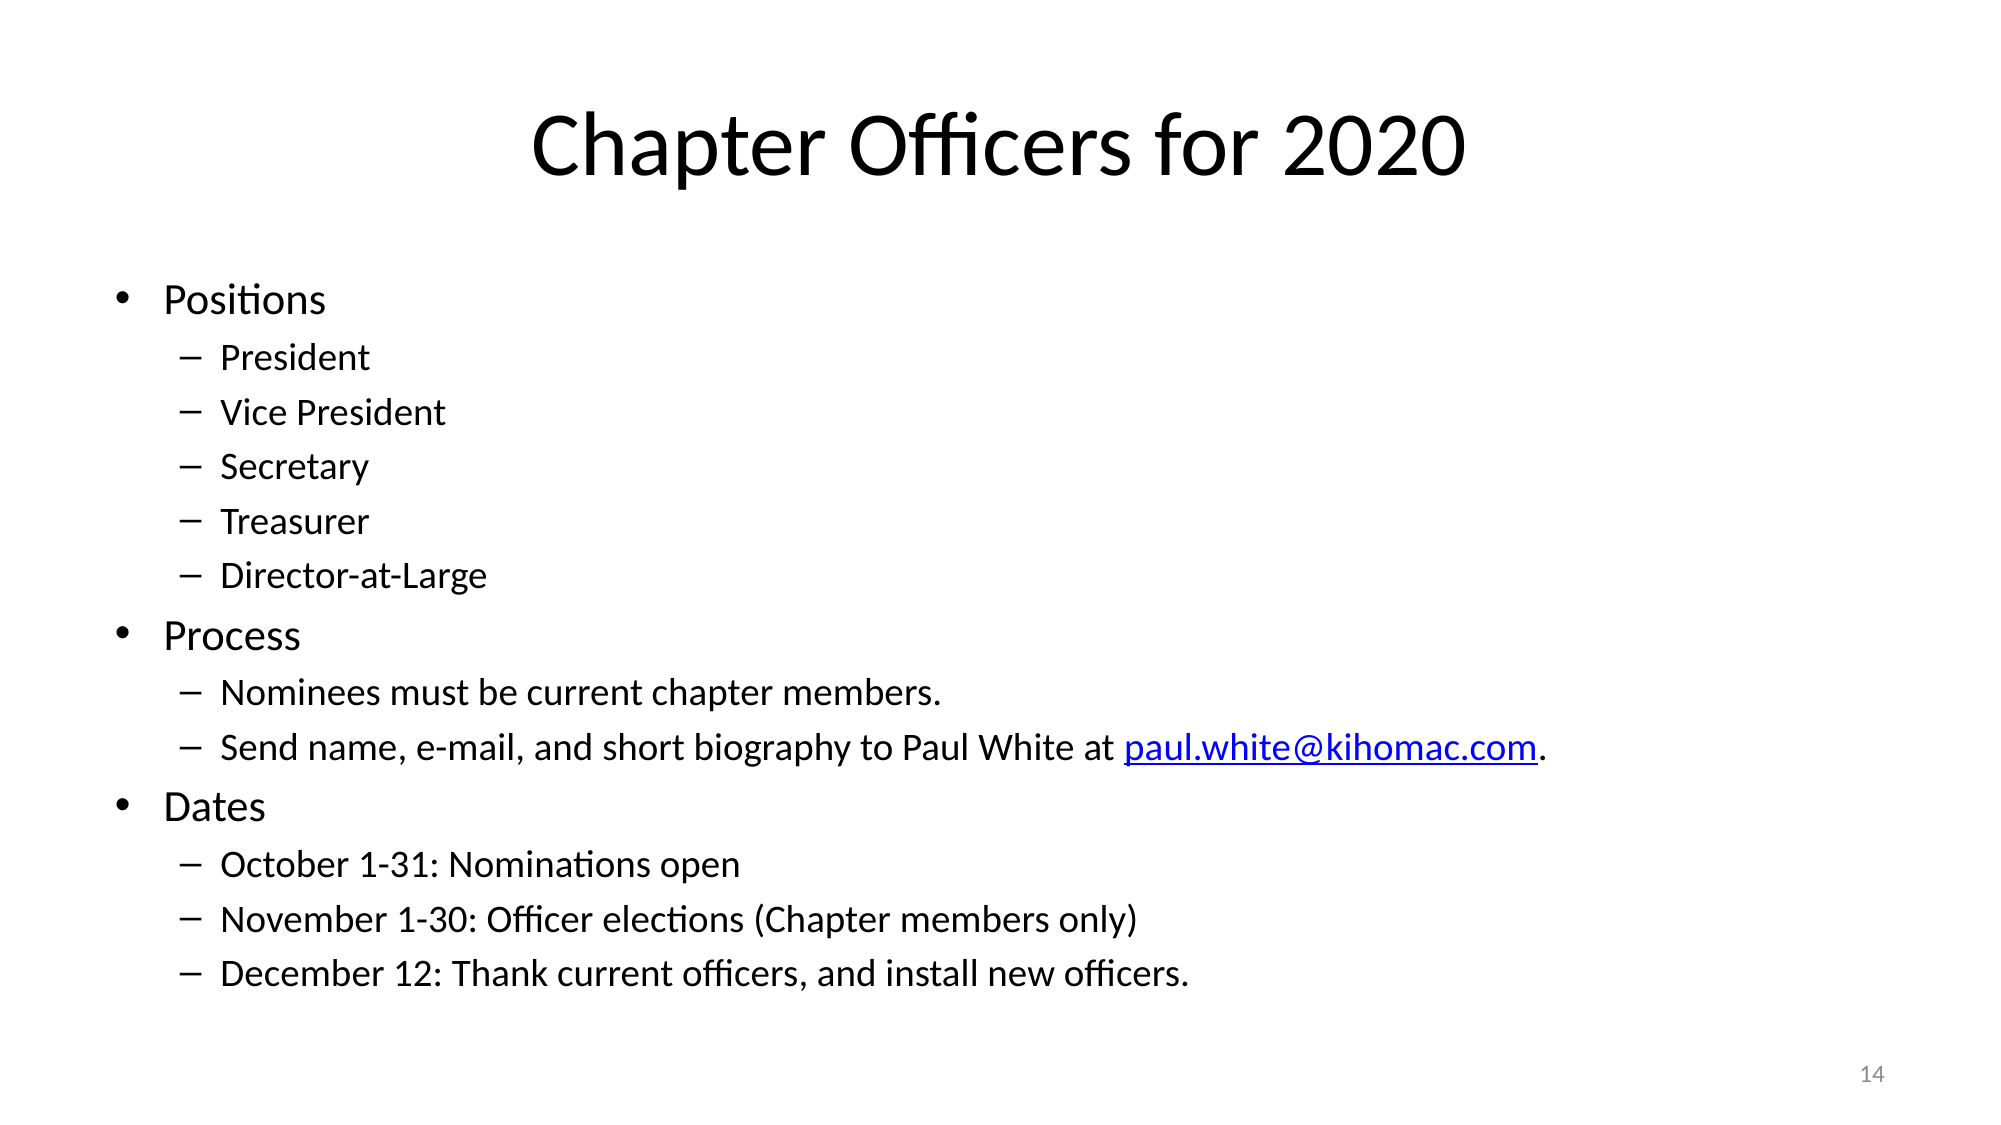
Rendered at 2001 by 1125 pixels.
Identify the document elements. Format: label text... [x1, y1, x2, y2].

slide_number 14 [1433, 1042, 1900, 1103]
list Positions President Vice President Secretary Treasurer Director-at-Large Process Nominees must be current chapter members. Send name, e-mail, and short biography to Paul White at paul.white@kihomac.com. Dates October 1-31: Nominations open November 1-30: Officer elections (Chapter members only) December 12: Thank current officers, and install new officers. [99, 262, 1900, 1005]
title Chapter Officers for 2020 [99, 45, 1900, 233]
